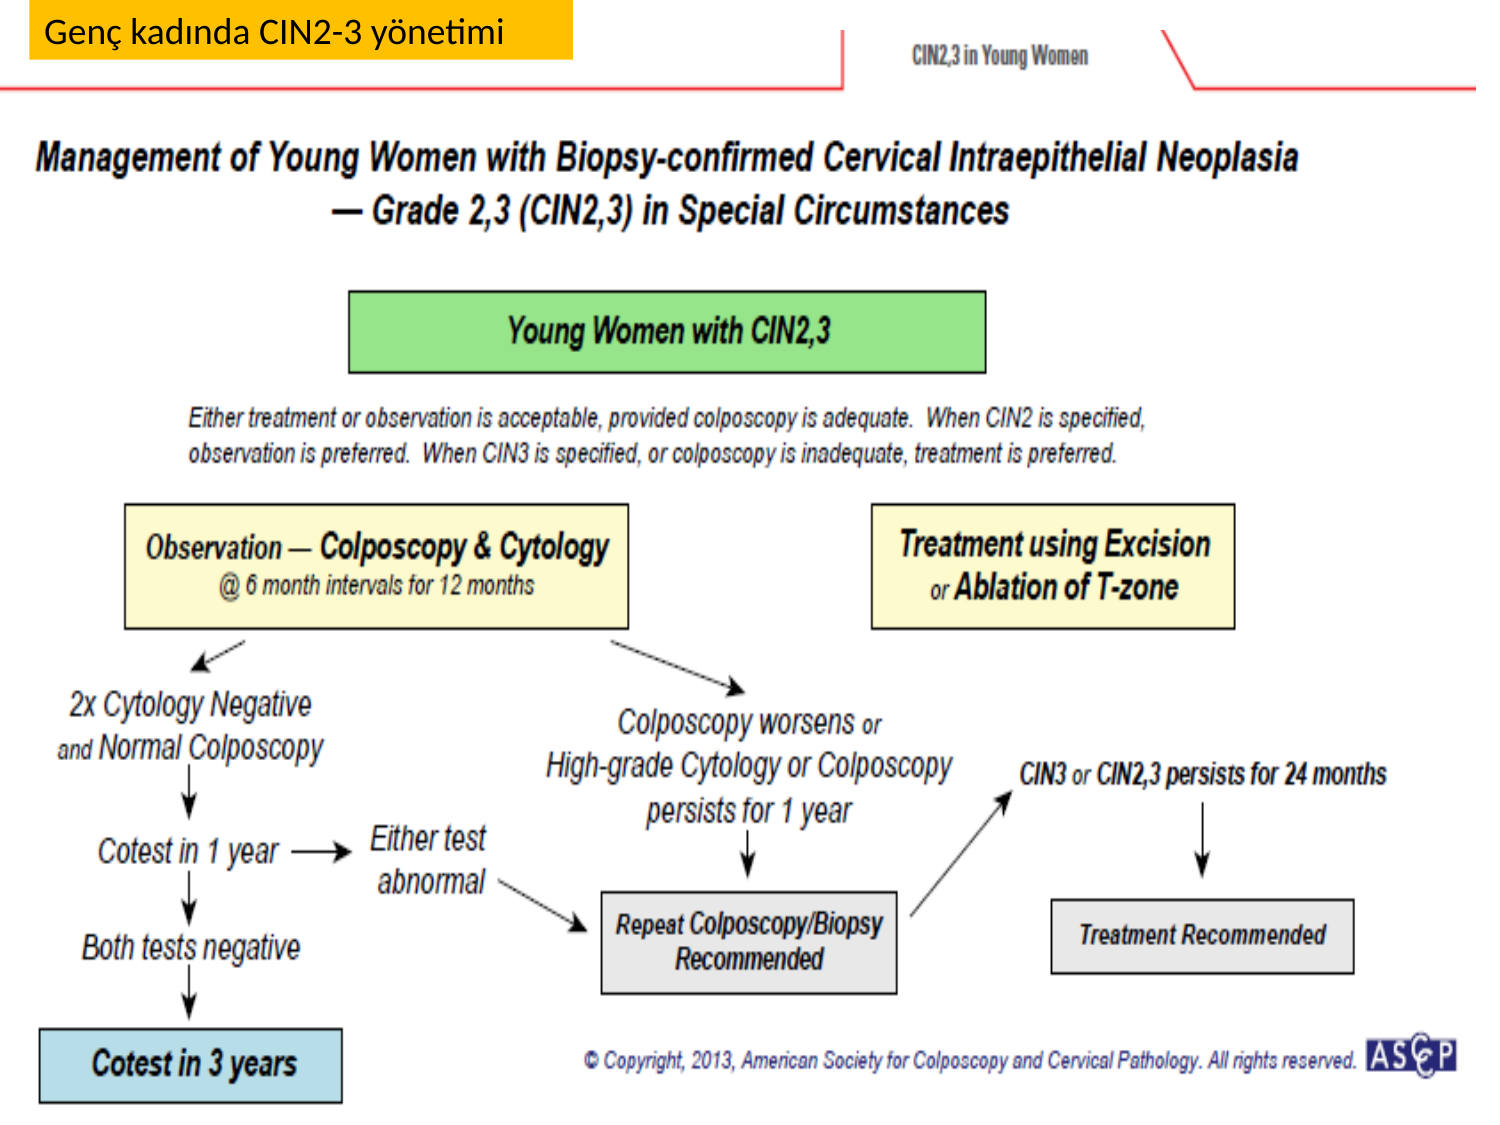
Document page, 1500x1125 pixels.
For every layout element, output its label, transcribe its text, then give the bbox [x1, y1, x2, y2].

picture [0, 30, 1476, 1125]
text_box Genç kadında CIN2-3 yönetimi [29, 0, 573, 29]
